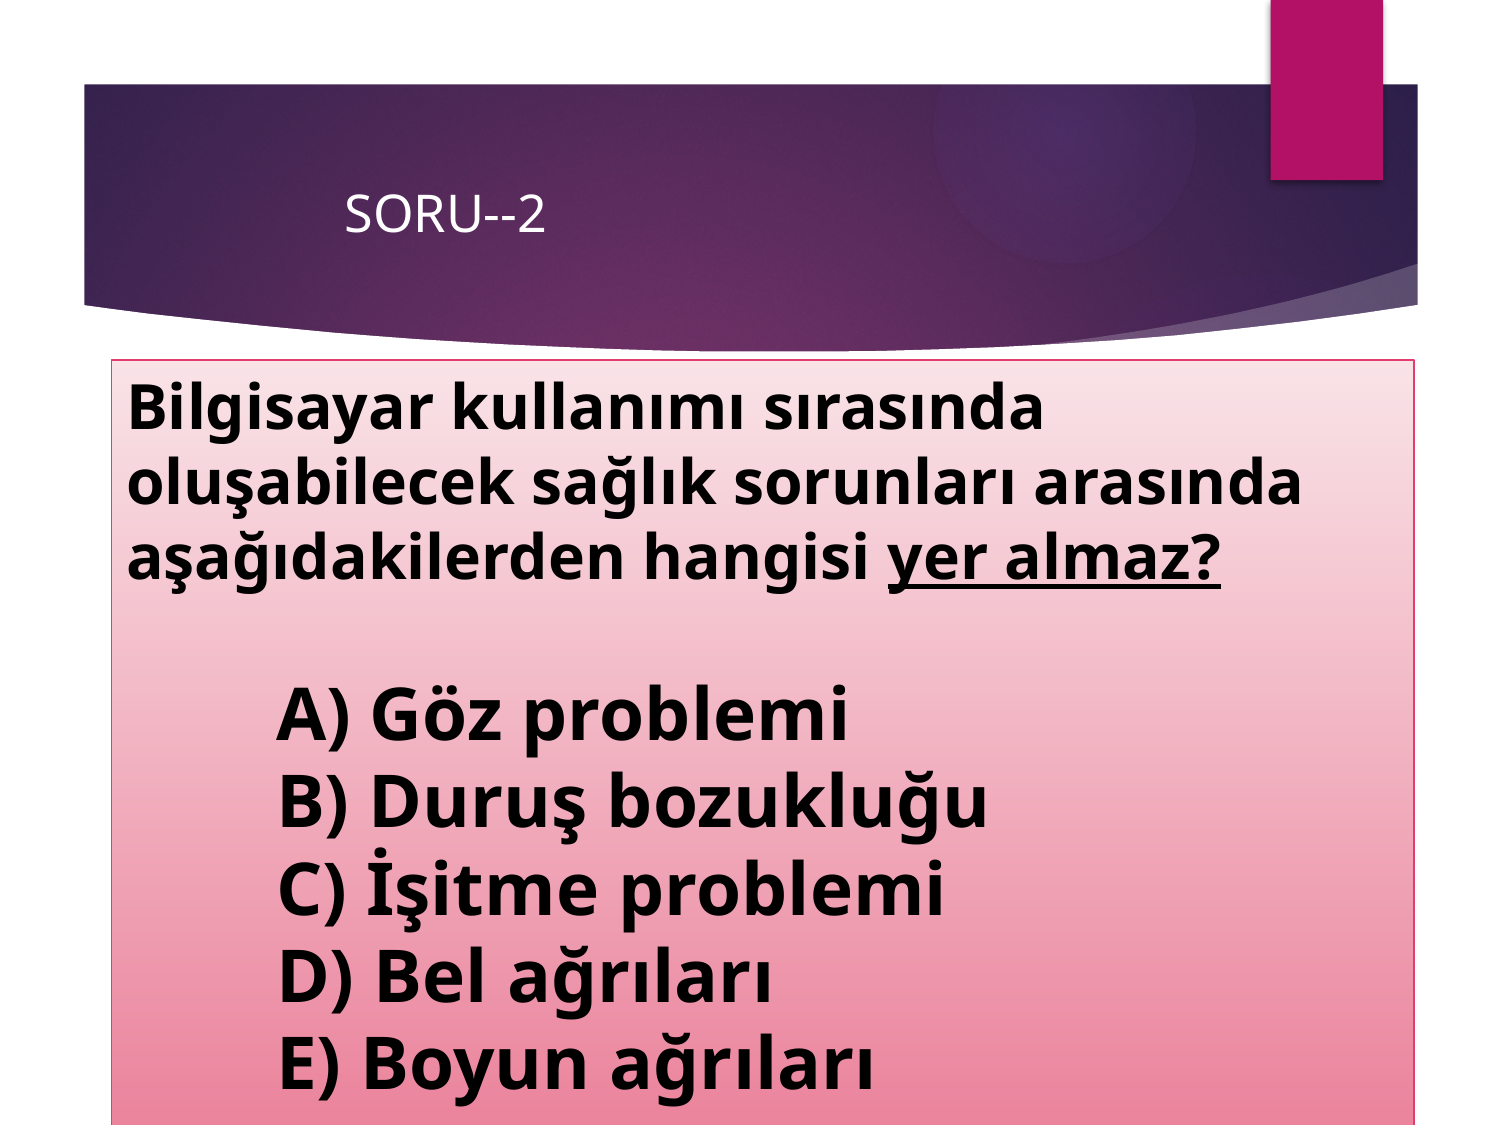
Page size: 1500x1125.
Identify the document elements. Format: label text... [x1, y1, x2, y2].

text_box Bilgisayar kullanımı sırasında oluşabilecek sağlık sorunları arasında aşağıdakilerden hangisi yer almaz? A) Göz problemi B) Duruş bozukluğu C) İşitme problemi D) Bel ağrıları E) Boyun ağrıları [111, 359, 1415, 1125]
text_box SORU--2 [329, 173, 1093, 251]
